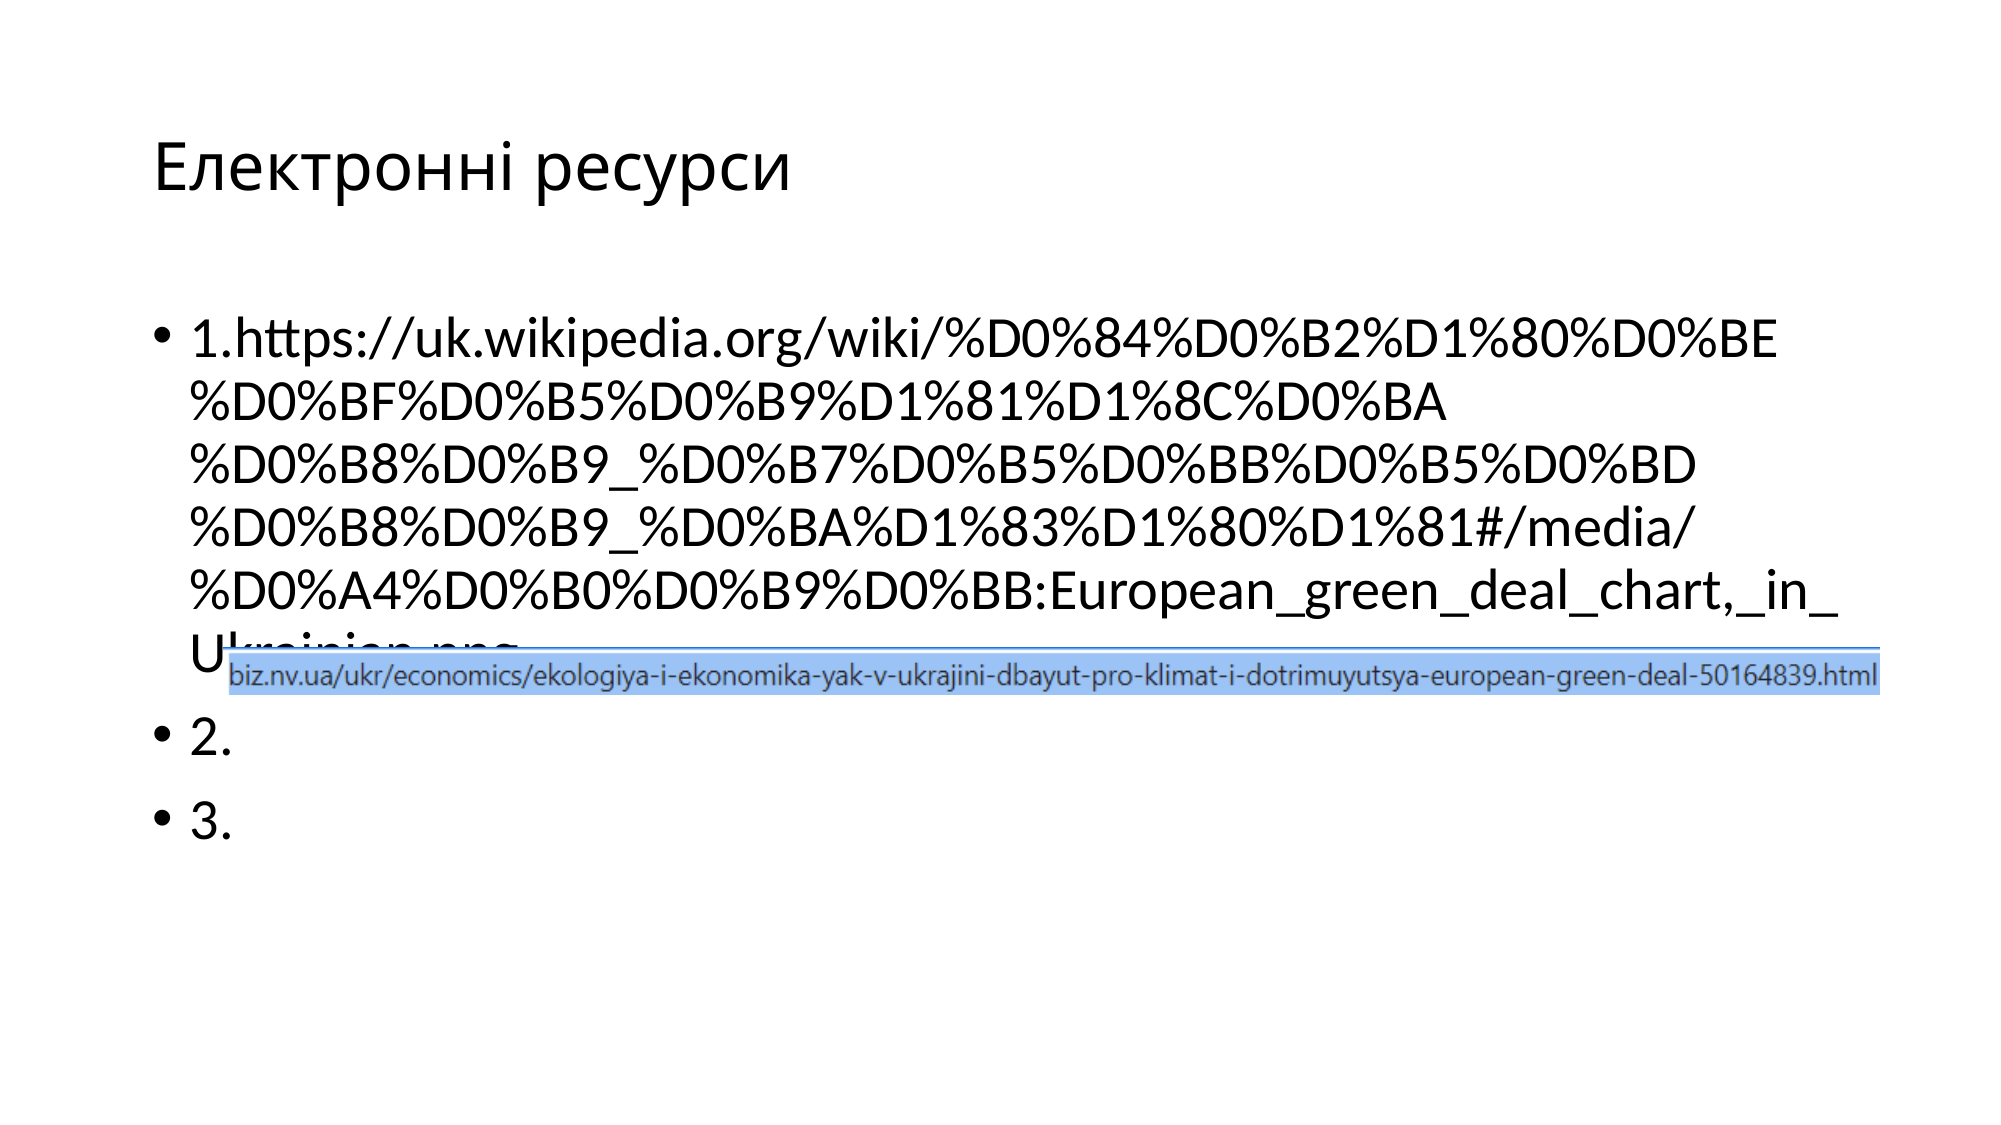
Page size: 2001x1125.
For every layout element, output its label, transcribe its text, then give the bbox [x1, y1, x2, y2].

picture [223, 647, 1880, 695]
list 1.https://uk.wikipedia.org/wiki/%D0%84%D0%B2%D1%80%D0%BE%D0%BF%D0%B5%D0%B9%D1%81%D1%8C%D0%BA%D0%B8%D0%B9_%D0%B7%D0%B5%D0%BB%D0%B5%D0%BD%D0%B8%D0%B9_%D0%BA%D1%83%D1%80%D1%81#/media/%D0%A4%D0%B0%D0%B9%D0%BB:European_green_deal_chart,_in_Ukrainian.png 2. 3. [137, 299, 1863, 1014]
title Електронні ресурси [137, 59, 1863, 278]
